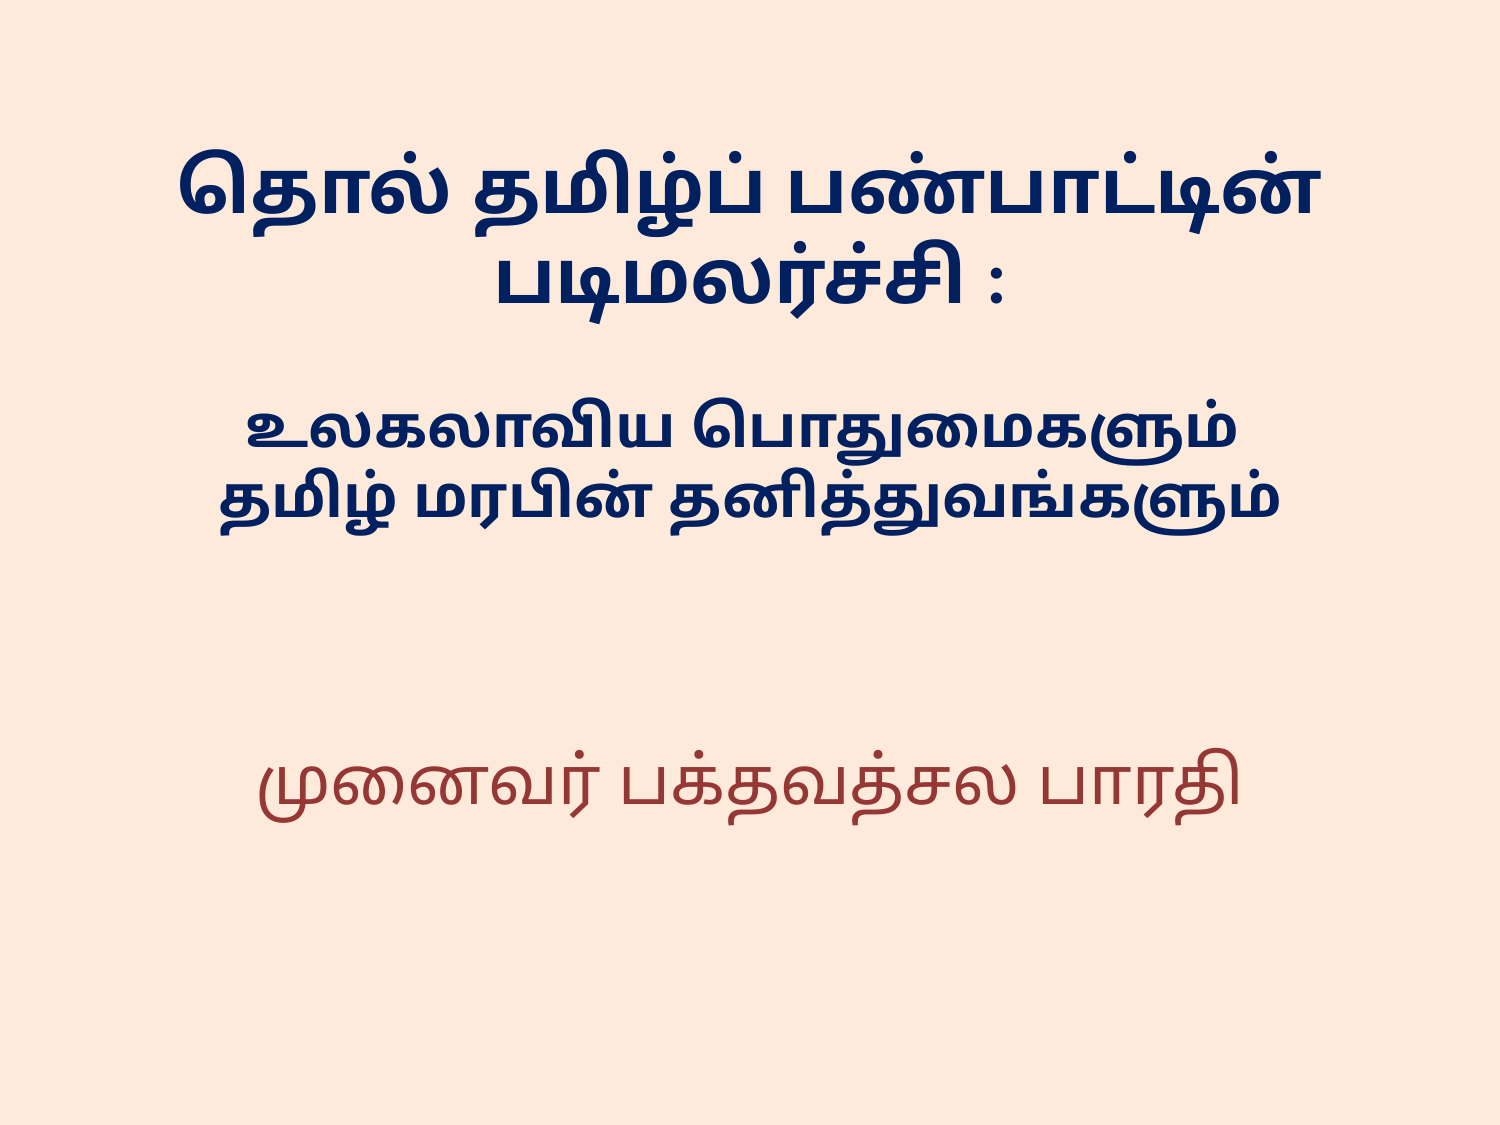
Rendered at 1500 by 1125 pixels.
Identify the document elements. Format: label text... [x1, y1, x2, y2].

subtitle முனைவர் பக்தவத்சல பாரதி [225, 637, 1275, 925]
title தொல் தமிழ்ப் பண்பாட்டின் படிமலர்ச்சி : உலகலாவிய பொதுமைகளும் தமிழ் மரபின் தனித்துவங்களும் [112, 140, 1388, 528]
